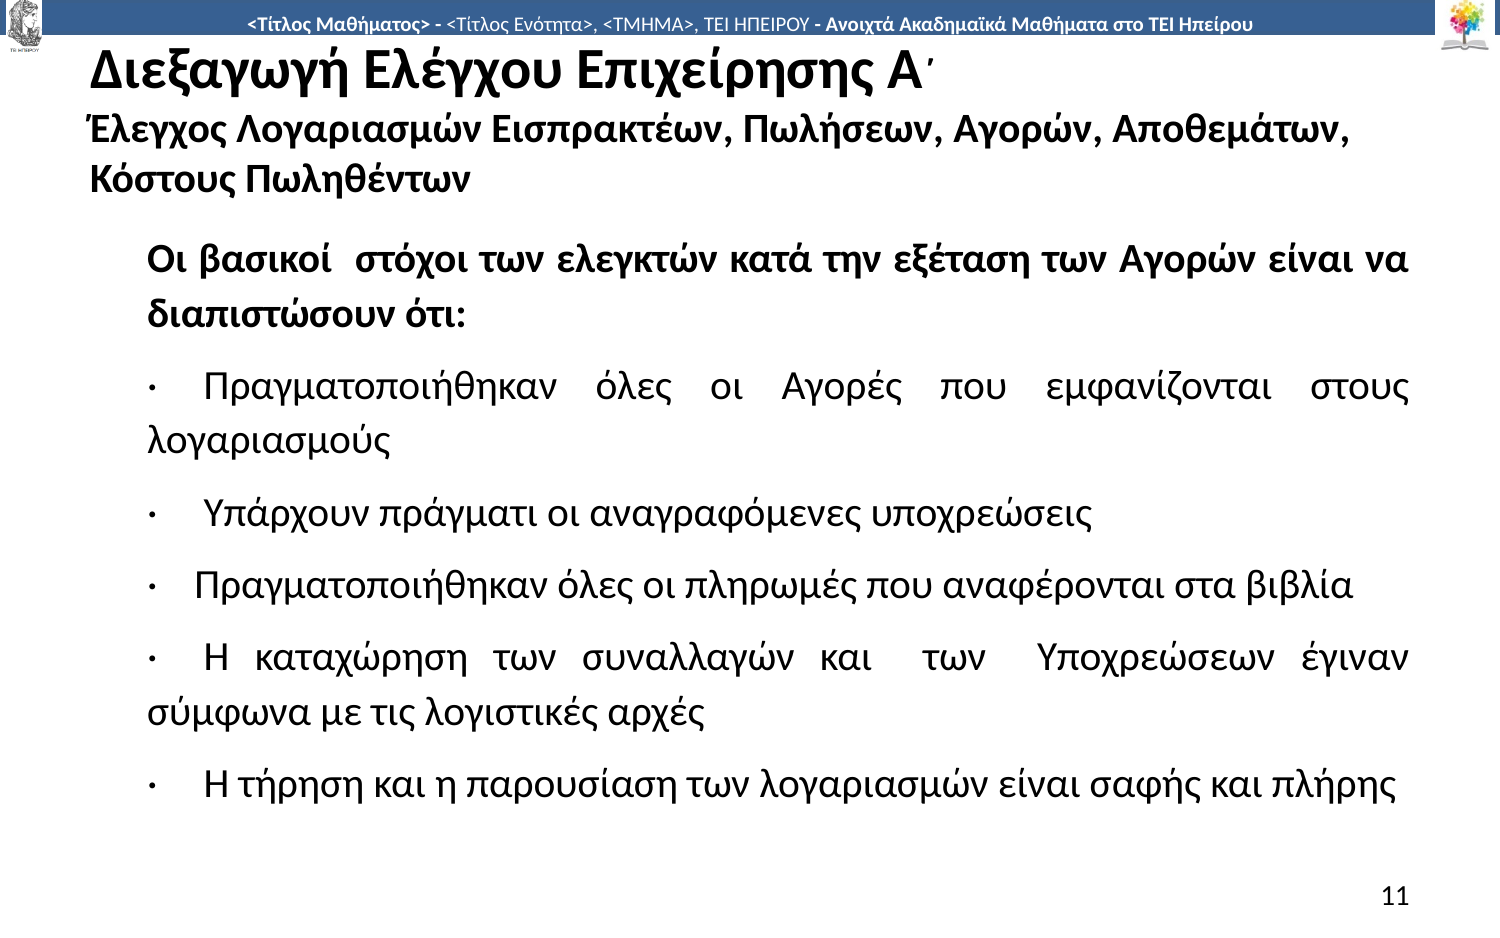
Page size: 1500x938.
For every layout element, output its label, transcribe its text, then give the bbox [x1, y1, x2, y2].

picture [1435, 0, 1495, 52]
picture [6, 0, 42, 54]
list Οι βασικοί στόχοι των ελεγκτών κατά την εξέταση των Αγορών είναι να διαπιστώσουν ότι: · Πραγματοποιήθηκαν όλες οι Αγορές που εμφανίζονται στους λογαριασμούς · Υπάρχουν πράγματι οι αναγραφόμενες υποχρεώσεις · Πραγματοποιήθηκαν όλες οι πληρωμές που αναφέρονται στα βιβλία · Η καταχώρηση των συναλλαγών και των Υποχρεώσεων έγιναν σύμφωνα με τις λογιστικές αρχές · Η τήρηση και η παρουσίαση των λογαριασμών είναι σαφής και πλήρης [75, 218, 1425, 838]
slide_number 11 [1074, 868, 1425, 919]
title Διεξαγωγή Ελέγχου Επιχείρησης Α΄ Έλεγχος Λογαριασμών Εισπρακτέων, Πωλήσεων, Αγορών, Αποθεμάτων, Κόστους Πωληθέντων [75, 37, 1425, 194]
